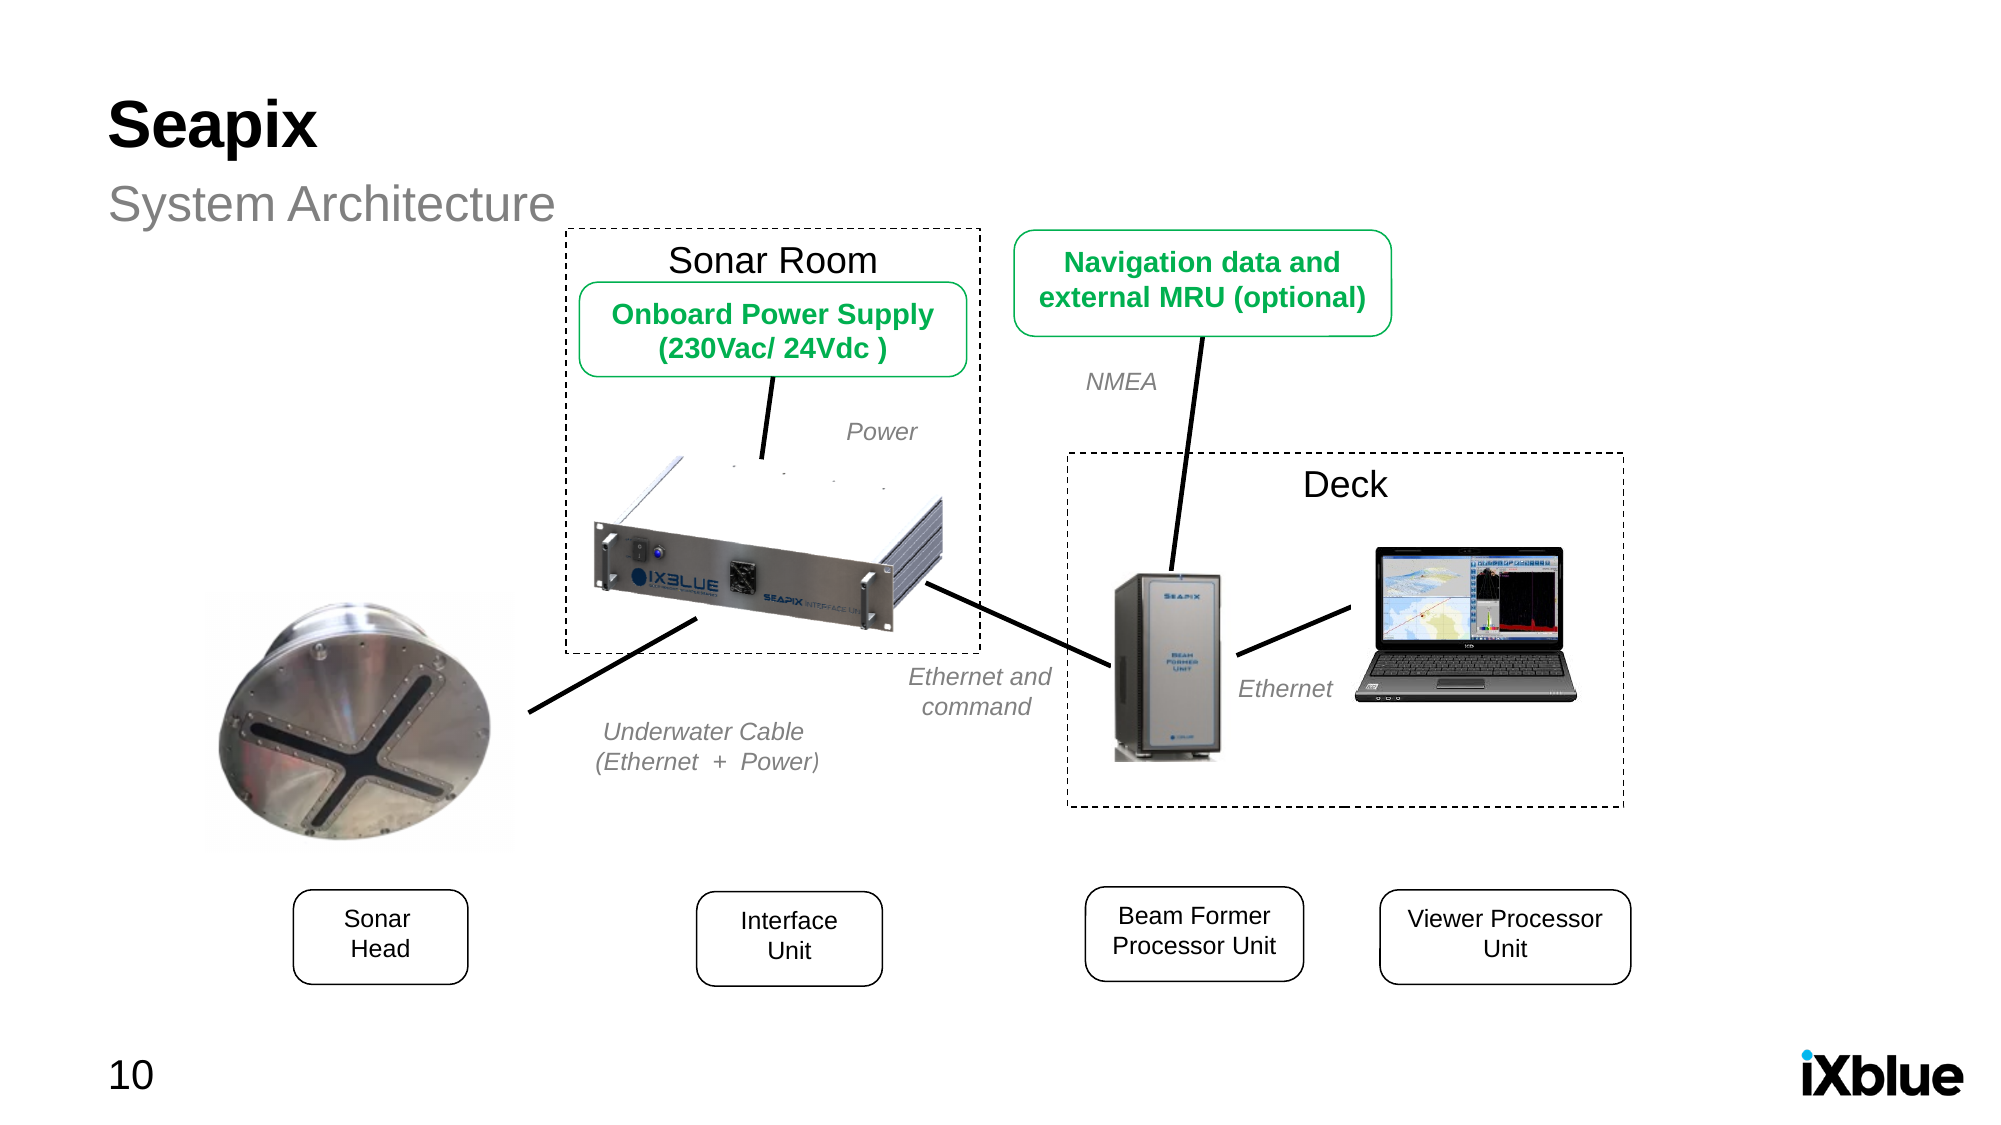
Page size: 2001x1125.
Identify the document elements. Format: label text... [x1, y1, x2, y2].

list System Architecture [93, 170, 1844, 241]
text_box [925, 582, 1111, 667]
picture [1752, 942, 2001, 1125]
text_box Underwater Cable (Ethernet + Power) [554, 708, 860, 783]
picture [1111, 570, 1232, 762]
picture [1350, 546, 1607, 703]
list Seapix [93, 82, 1752, 171]
text_box Sonar Room [697, 642, 925, 654]
slide_number 10 [93, 1042, 179, 1103]
text_box Navigation data and external MRU (optional) [1014, 230, 1392, 337]
text_box Sonar Room [566, 228, 981, 618]
text_box Beam Former Processor Unit [1085, 886, 1304, 982]
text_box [1236, 604, 1350, 656]
picture [587, 442, 948, 642]
text_box Deck [1067, 452, 1624, 808]
text_box NMEA [1067, 358, 1171, 403]
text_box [761, 376, 774, 460]
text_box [1171, 336, 1203, 570]
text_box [528, 618, 697, 713]
picture [206, 567, 514, 878]
text_box Viewer Processor Unit [1380, 889, 1631, 985]
text_box Ethernet and command [881, 654, 1067, 729]
text_box Interface Unit [696, 891, 883, 987]
text_box Sonar Head [293, 889, 468, 985]
